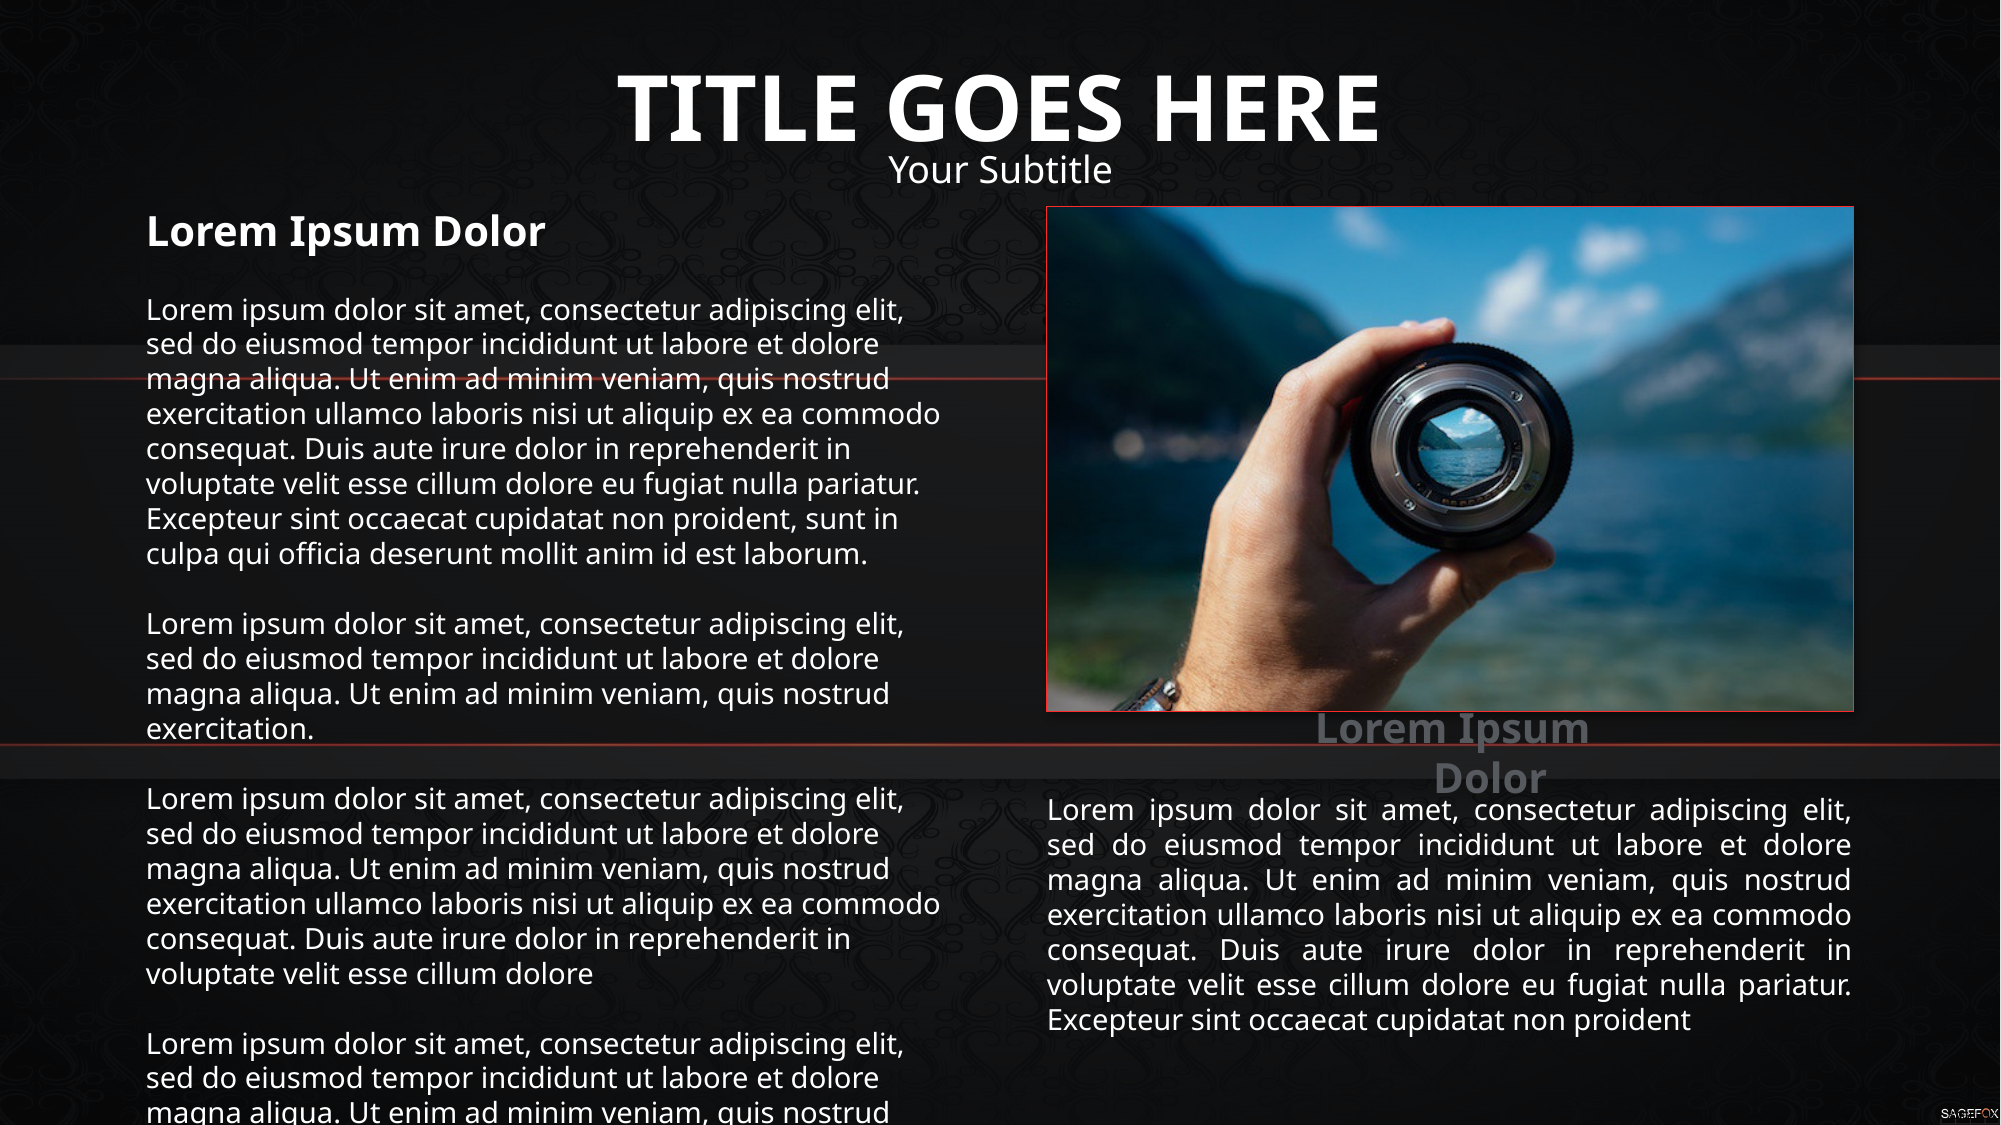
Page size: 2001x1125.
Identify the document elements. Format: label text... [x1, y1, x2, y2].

text_box Lorem Ipsum Dolor [145, 207, 952, 252]
text_box Lorem ipsum dolor sit amet, consectetur adipiscing elit, sed do eiusmod tempor incididunt ut labore et dolore magna aliqua. Ut enim ad minim veniam, quis nostrud exercitation ullamco laboris nisi ut aliquip ex ea commodo consequat. Duis aute irure dolor in reprehenderit in voluptate velit esse cillum dolore eu fugiat nulla pariatur. Excepteur sint occaecat cupidatat non proident, sunt in culpa qui officia deserunt mollit anim id est laborum. Lorem ipsum dolor sit amet, consectetur adipiscing elit, sed do eiusmod tempor incididunt ut labore et dolore magna aliqua. Ut enim ad minim veniam, quis nostrud exercitation. Lorem ipsum dolor sit amet, consectetur adipiscing elit, sed do eiusmod tempor incididunt ut labore et dolore magna aliqua. Ut enim ad minim veniam, quis nostrud exercitation ullamco laboris nisi ut aliquip ex ea commodo consequat. Duis aute irure dolor in reprehenderit in voluptate velit esse cillum dolore Lorem ipsum dolor sit amet, consectetur adipiscing elit, sed do eiusmod tempor incididunt ut labore et dolore magna aliqua. Ut enim ad minim veniam, quis nostrud exercitation. [145, 290, 952, 1125]
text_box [548, 42, 1452, 199]
text_box Lorem ipsum dolor sit amet, consectetur adipiscing elit, sed do eiusmod tempor incididunt ut labore et dolore magna aliqua. Ut enim ad minim veniam, quis nostrud exercitation ullamco laboris nisi ut aliquip ex ea commodo consequat. Duis aute irure dolor in reprehenderit in voluptate velit esse cillum dolore eu fugiat nulla pariatur. Excepteur sint occaecat cupidatat non proident [1046, 791, 1853, 1036]
text_box Lorem Ipsum Dolor [1272, 729, 1633, 774]
picture [0, 0, 2001, 1125]
